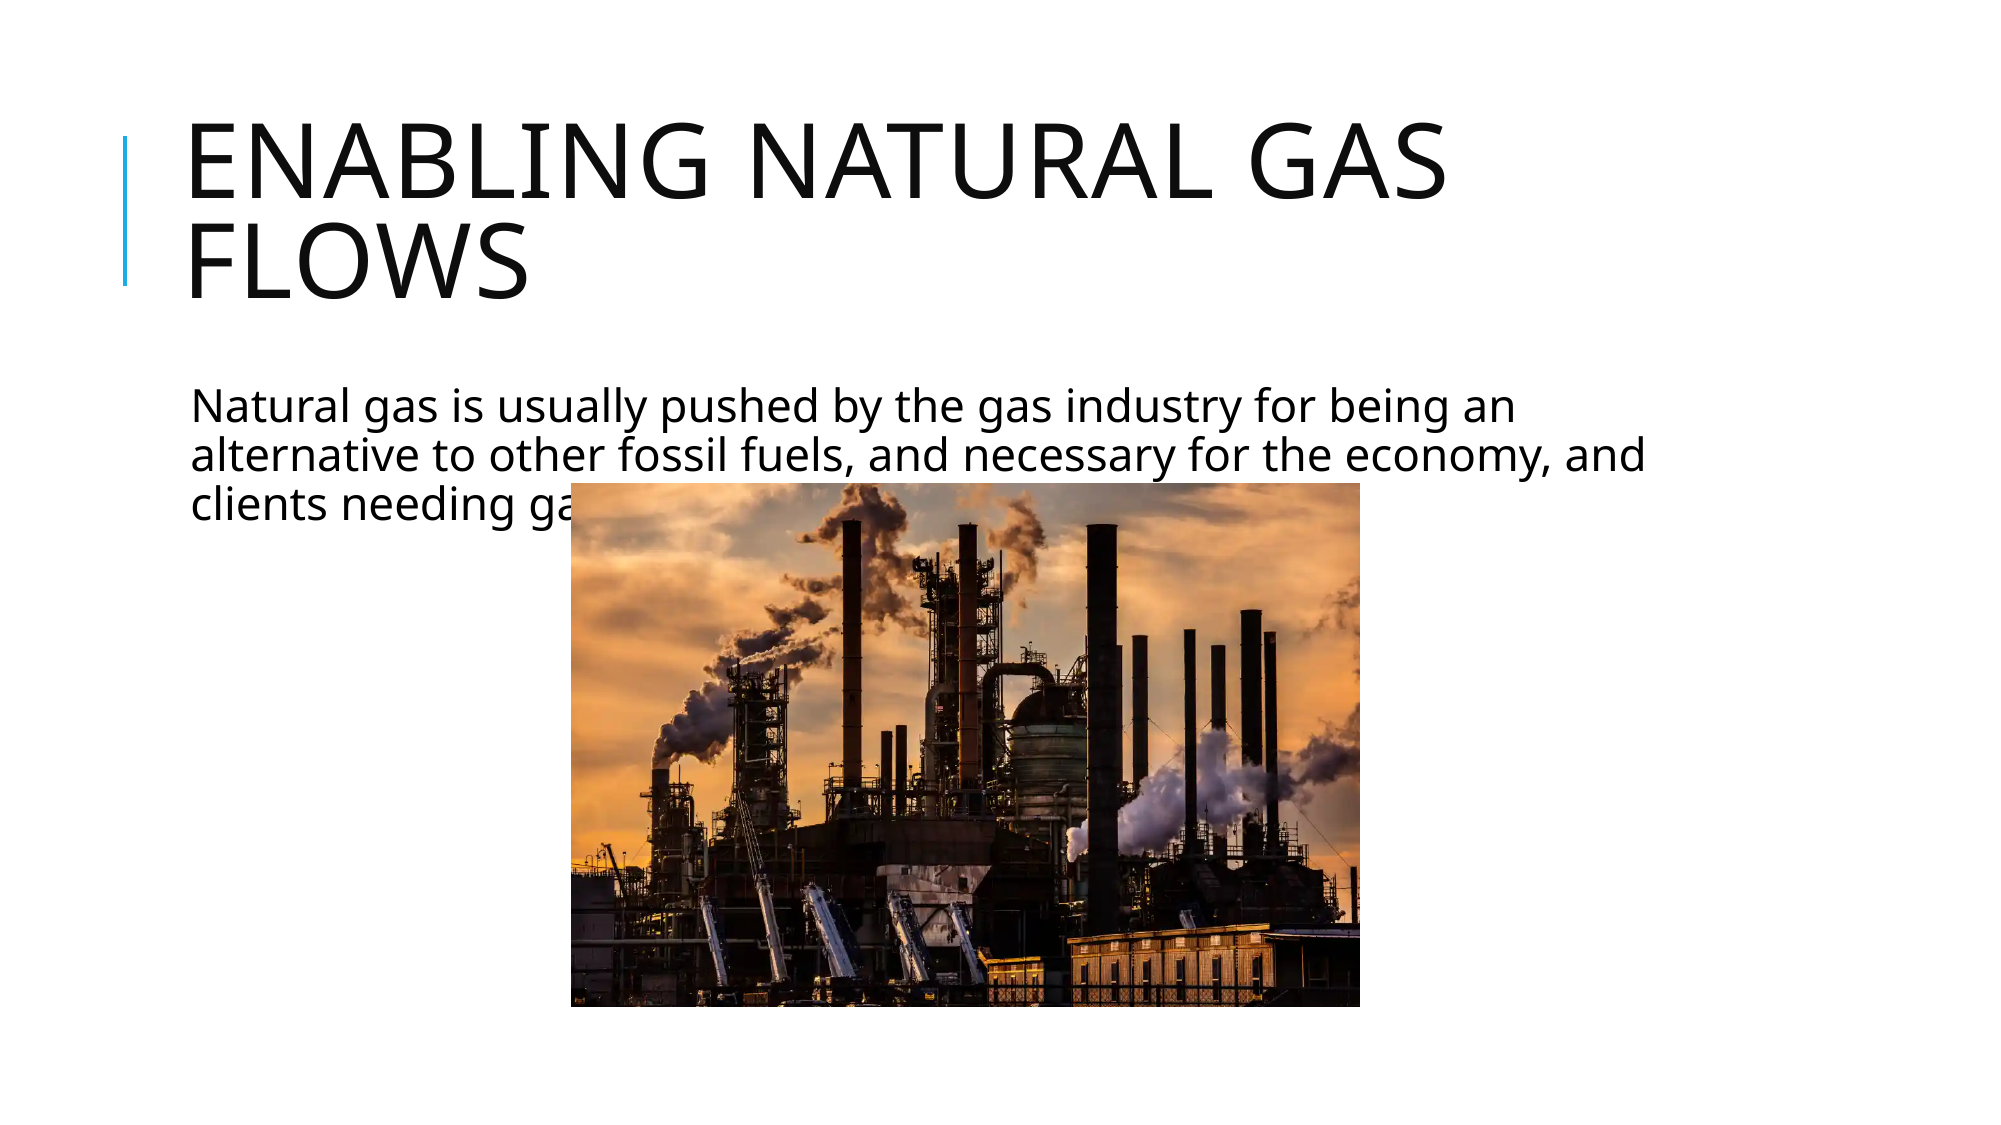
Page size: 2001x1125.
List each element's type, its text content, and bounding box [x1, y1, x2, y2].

title Enabling Natural gas flows [168, 96, 1763, 342]
list Natural gas is usually pushed by the gas industry for being an alternative to other fossil fuels, and necessary for the economy, and clients needing gas fireplaces. [168, 375, 1763, 1035]
picture [571, 483, 1360, 1008]
